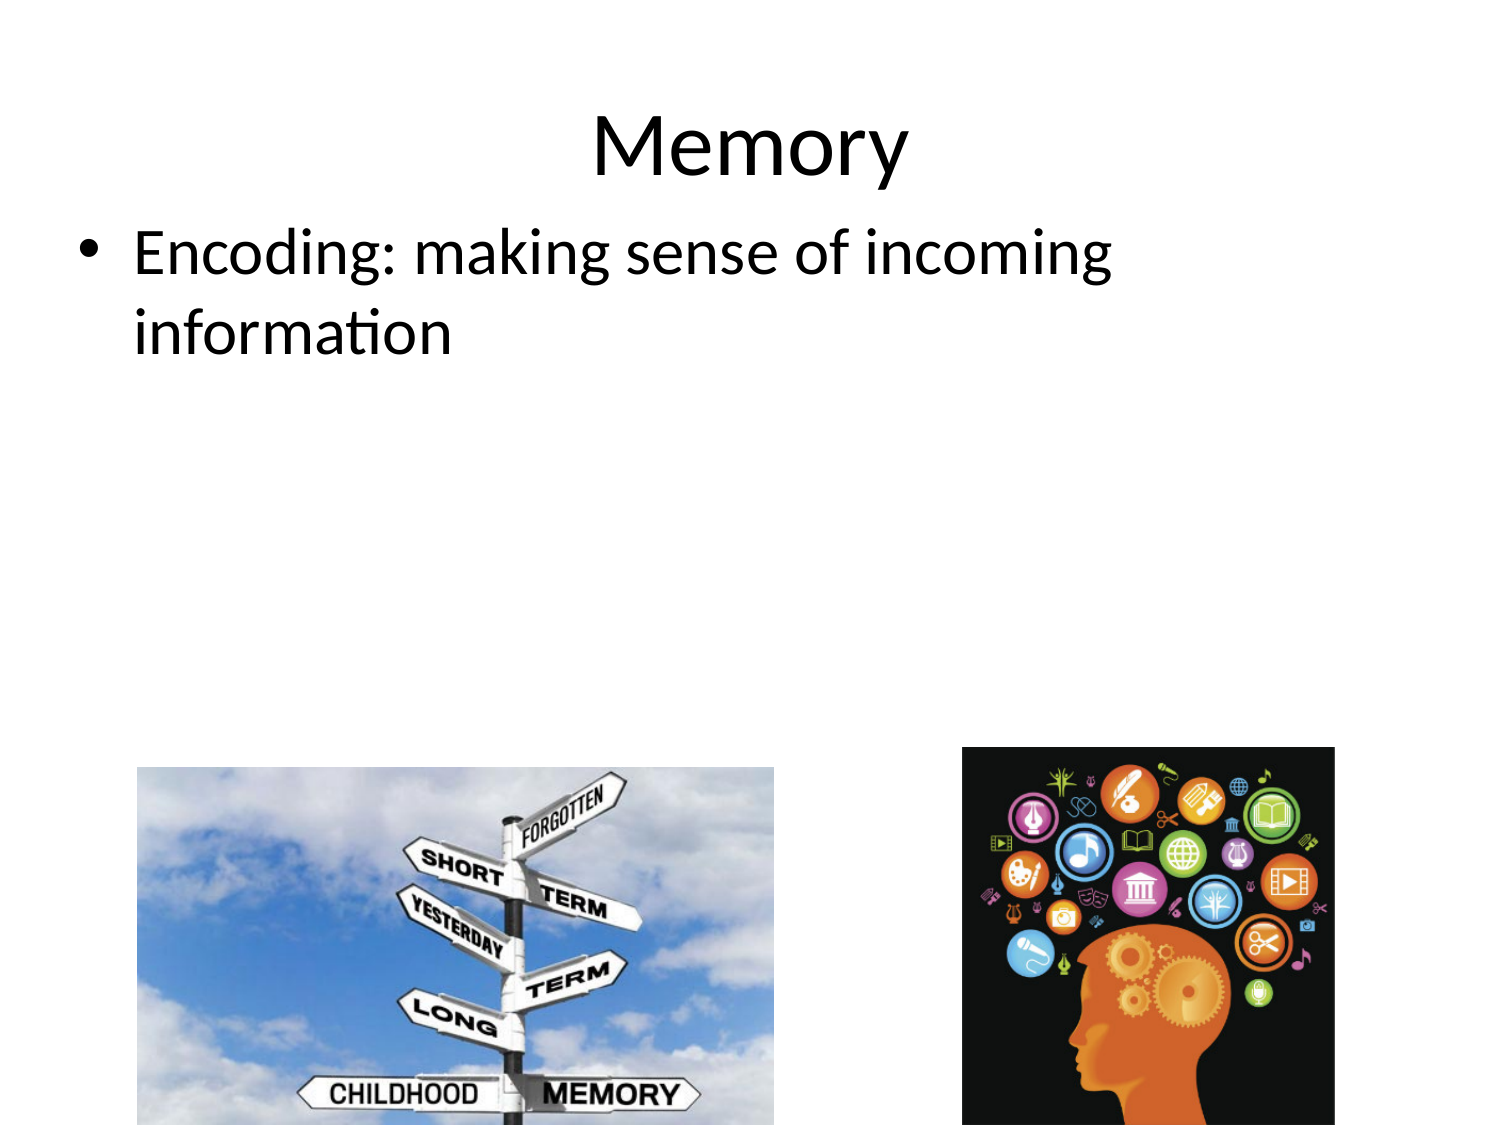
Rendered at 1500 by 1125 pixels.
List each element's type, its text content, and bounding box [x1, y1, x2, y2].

title Memory [75, 45, 1425, 233]
list Encoding: making sense of incoming information [62, 200, 1413, 943]
picture [962, 747, 1335, 1125]
picture [137, 766, 774, 1125]
